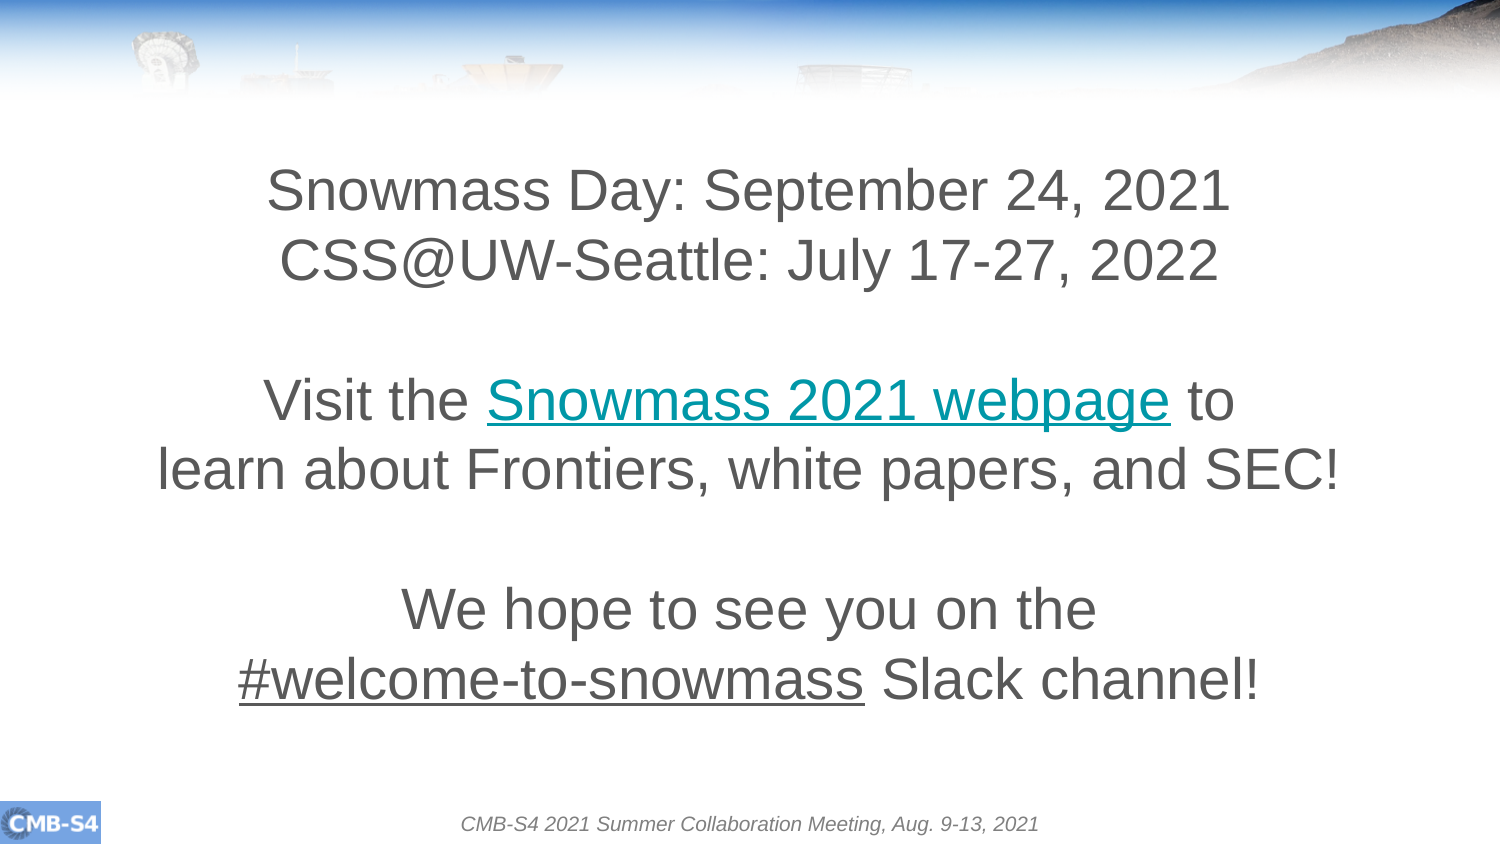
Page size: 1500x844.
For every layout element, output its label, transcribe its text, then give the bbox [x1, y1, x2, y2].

picture [0, 801, 101, 844]
picture [0, 0, 1500, 139]
subtitle Snowmass Day: September 24, 2021 CSS@UW-Seattle: July 17-27, 2022 Visit the Snowmass 2021 webpage to learn about Frontiers, white papers, and SEC! We hope to see you on the #welcome-to-snowmass Slack channel! [51, 137, 1449, 743]
